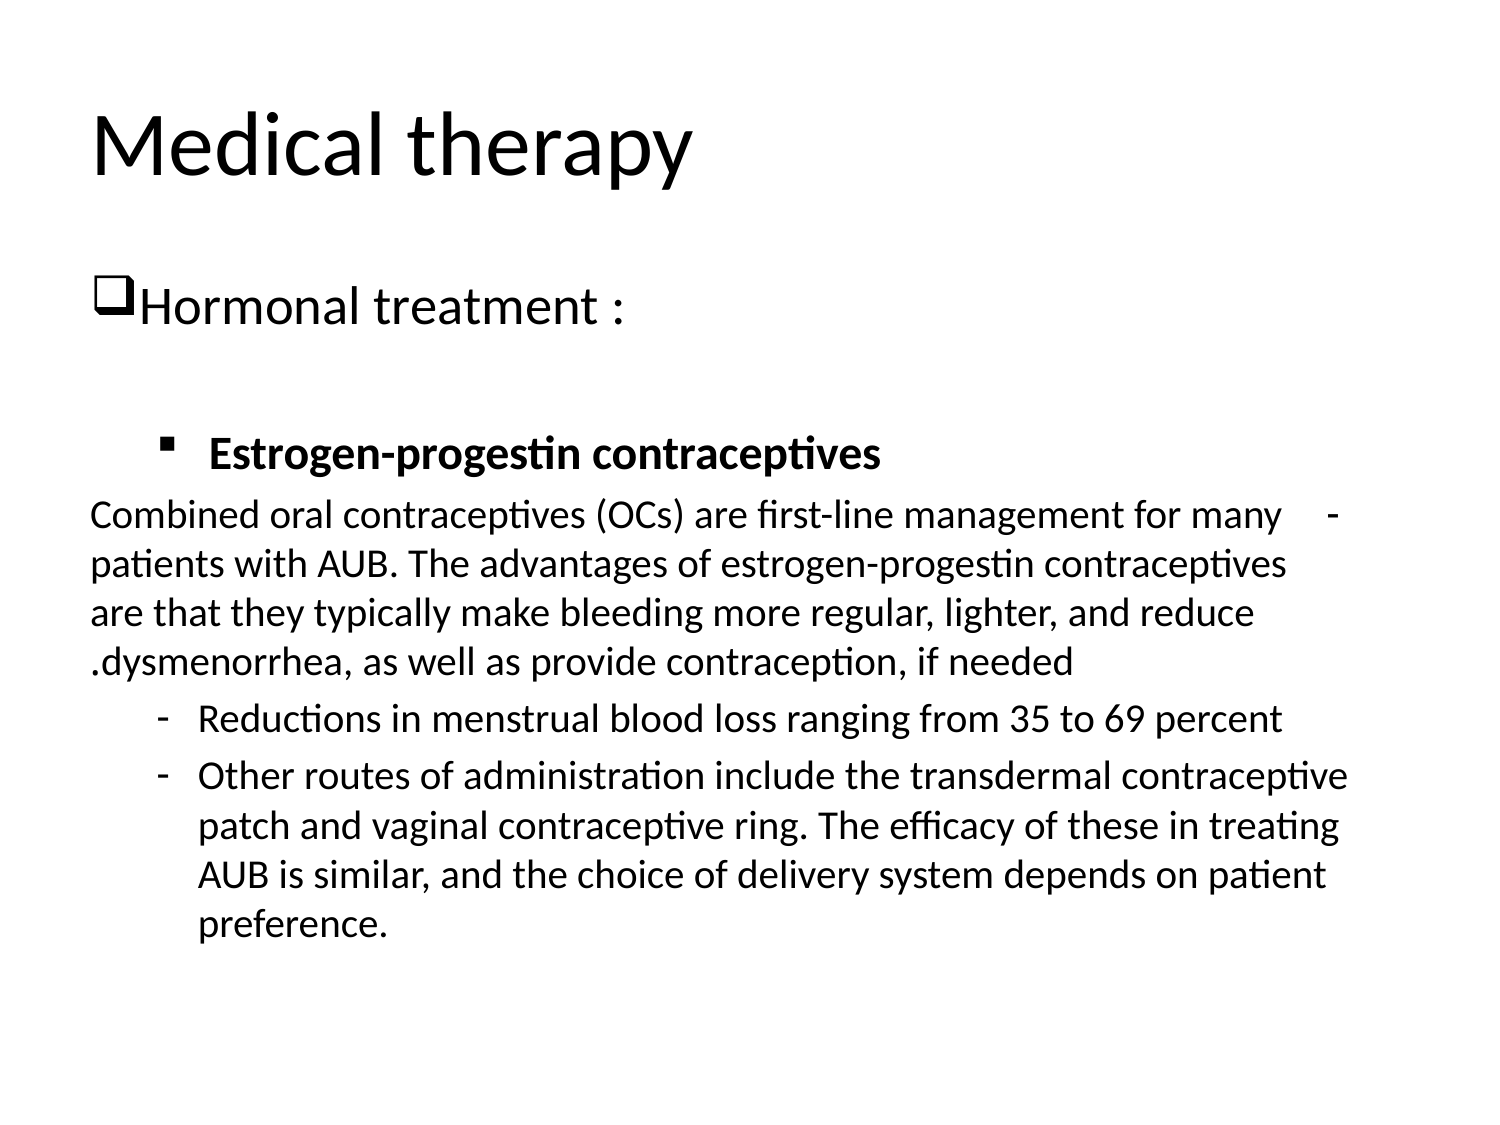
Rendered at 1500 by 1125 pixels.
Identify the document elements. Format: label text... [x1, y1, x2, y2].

title Medical therapy [75, 45, 1425, 233]
list Hormonal treatment : Estrogen-progestin contraceptives - Combined oral contraceptives (OCs) are first-line management for many patients with AUB. The advantages of estrogen-progestin contraceptives are that they typically make bleeding more regular, lighter, and reduce dysmenorrhea, as well as provide contraception, if needed. Reductions in menstrual blood loss ranging from 35 to 69 percent Other routes of administration include the transdermal contraceptive patch and vaginal contraceptive ring. The efficacy of these in treating AUB is similar, and the choice of delivery system depends on patient preference. [75, 262, 1425, 1005]
